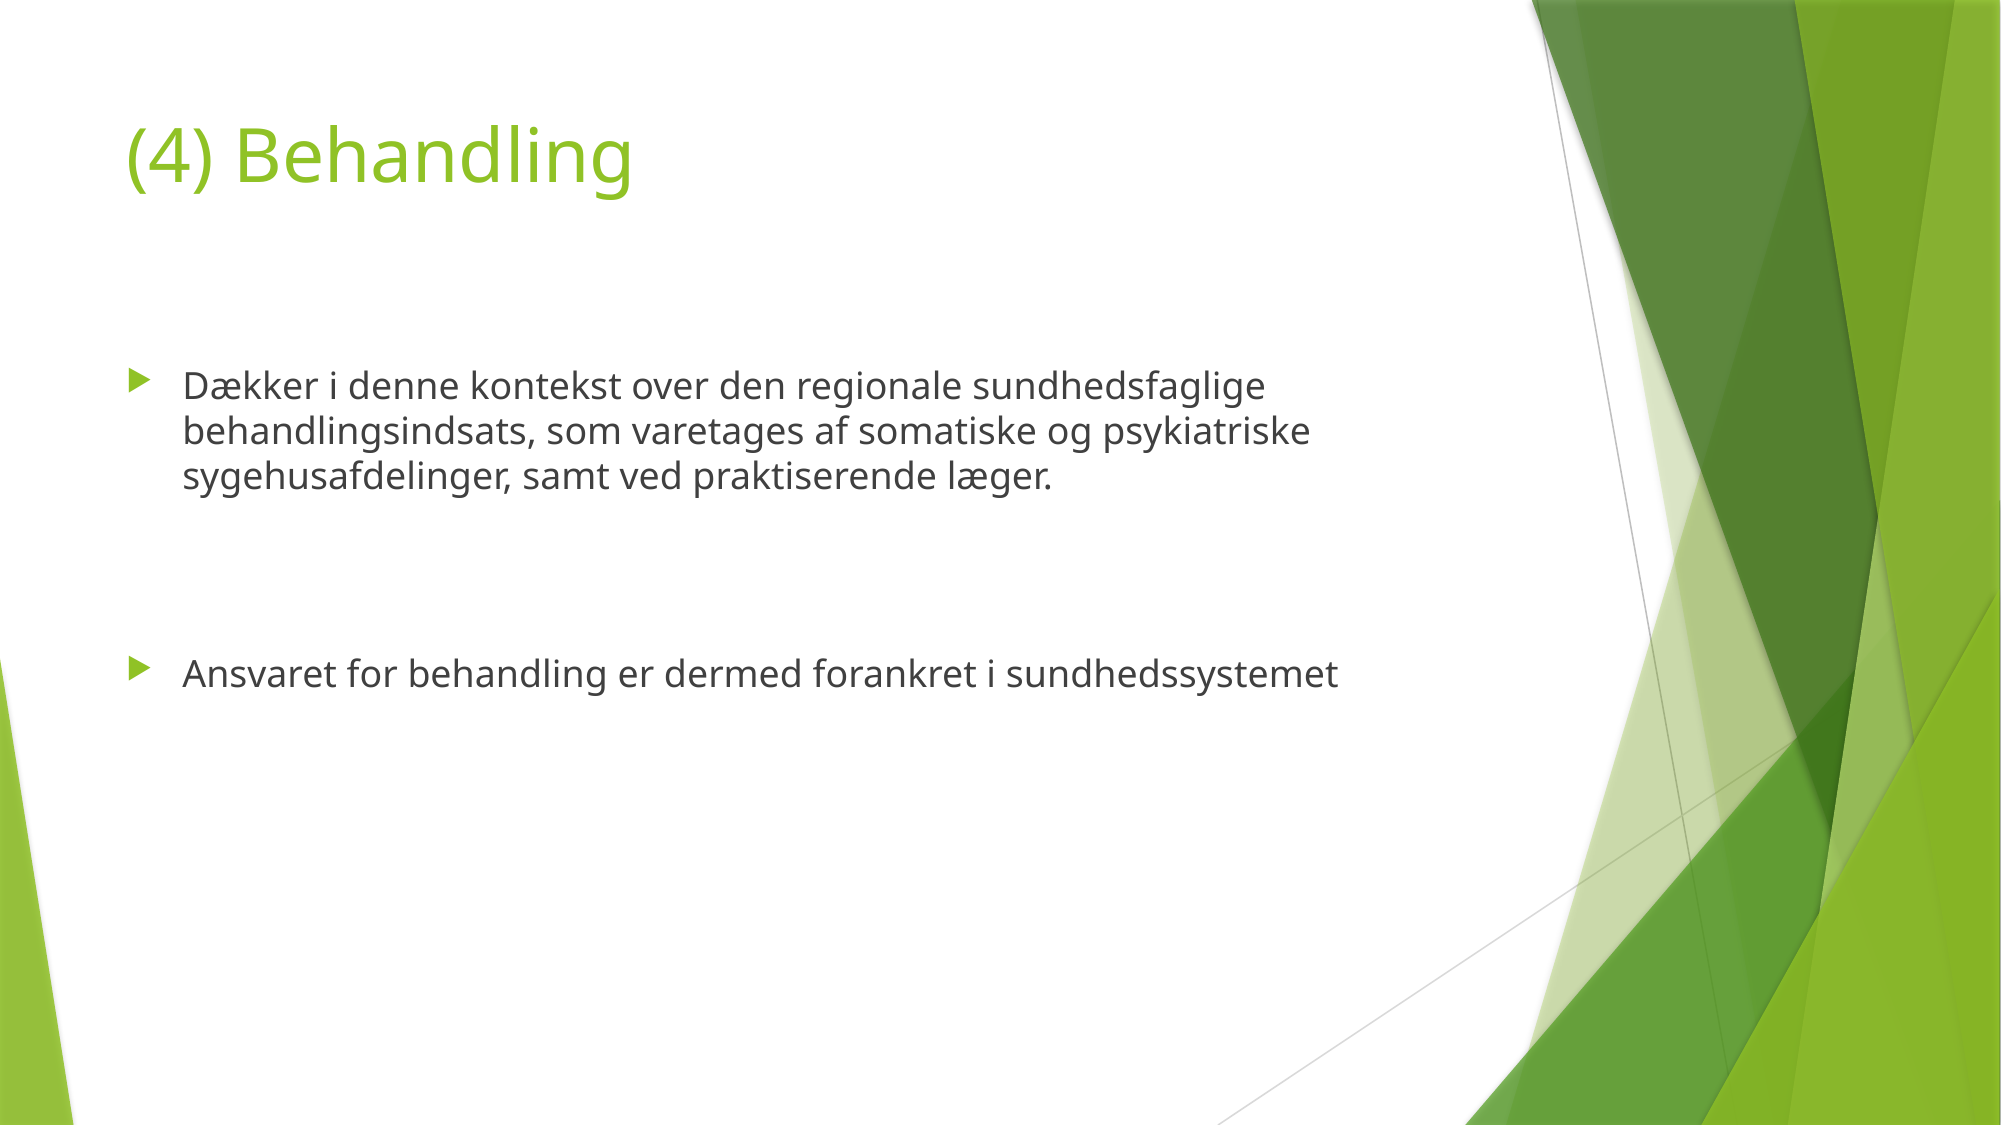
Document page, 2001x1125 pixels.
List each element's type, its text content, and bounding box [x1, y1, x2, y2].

list Dækker i denne kontekst over den regionale sundhedsfaglige behandlingsindsats, som varetages af somatiske og psykiatriske sygehusafdelinger, samt ved praktiserende læger. Ansvaret for behandling er dermed forankret i sundhedssystemet [111, 354, 1522, 992]
title (4) Behandling [111, 99, 1522, 317]
